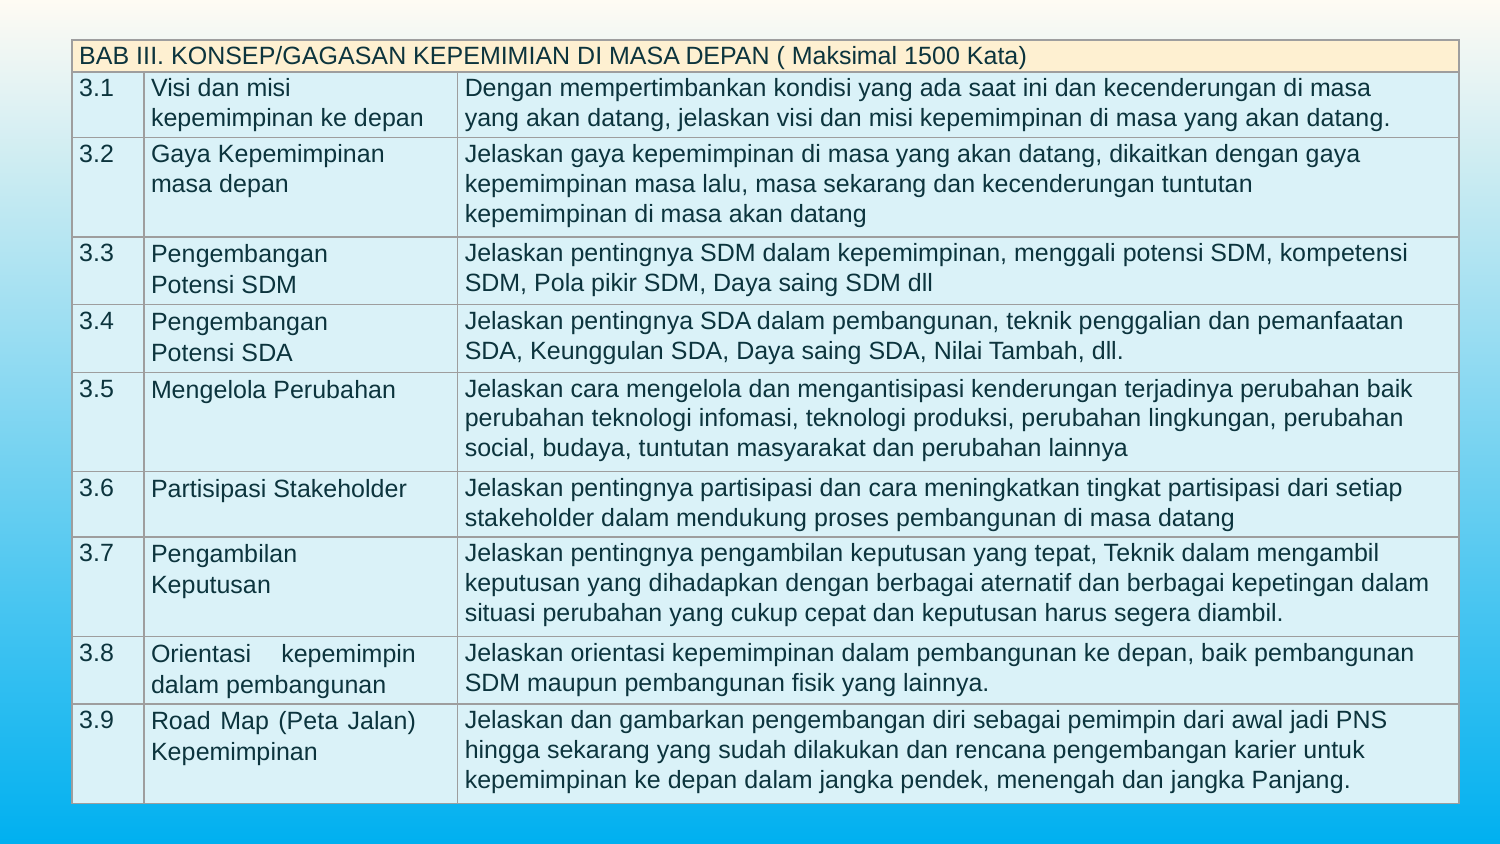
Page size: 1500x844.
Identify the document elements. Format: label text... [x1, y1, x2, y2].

table_cell Mengelola Perubahan [145, 373, 457, 471]
table_cell 3.6 [73, 472, 143, 536]
table_header BAB III. KONSEP/GAGASAN KEPEMIMIAN DI MASA DEPAN ( Maksimal 1500 Kata) [73, 41, 1458, 71]
table_cell Dengan mempertimbankan kondisi yang ada saat ini dan kecenderungan di masa yang akan datang, jelaskan visi dan misi kepemimpinan di masa yang akan datang. [458, 73, 1458, 137]
table_cell Jelaskan pentingnya SDM dalam kepemimpinan, menggali potensi SDM, kompetensi SDM, Pola pikir SDM, Daya saing SDM dll [458, 238, 1458, 304]
table_cell Pengembangan Potensi SDA [145, 305, 457, 372]
table_cell 3.9 [73, 705, 143, 803]
table_cell Jelaskan gaya kepemimpinan di masa yang akan datang, dikaitkan dengan gaya kepemimpinan masa lalu, masa sekarang dan kecenderungan tuntutan kepemimpinan di masa akan datang [458, 138, 1458, 236]
table_cell Visi dan misi kepemimpinan ke depan [145, 73, 457, 137]
table_cell Gaya Kepemimpinan masa depan [145, 138, 457, 236]
table_cell Pengambilan Keputusan [145, 538, 457, 636]
table_cell Pengembangan Potensi SDM [145, 238, 457, 304]
table_cell Orientasi kepemimpin dalam pembangunan [145, 637, 457, 703]
table_cell 3.2 [73, 138, 143, 236]
table_cell Road Map (Peta Jalan) Kepemimpinan [145, 705, 457, 803]
table_cell Jelaskan cara mengelola dan mengantisipasi kenderungan terjadinya perubahan baik perubahan teknologi infomasi, teknologi produksi, perubahan lingkungan, perubahan social, budaya, tuntutan masyarakat dan perubahan lainnya [458, 373, 1458, 471]
table_cell 3.5 [73, 373, 143, 471]
table_cell 3.1 [73, 73, 143, 137]
table_cell Jelaskan orientasi kepemimpinan dalam pembangunan ke depan, baik pembangunan SDM maupun pembangunan fisik yang lainnya. [458, 637, 1458, 703]
table_cell 3.8 [73, 637, 143, 703]
table_cell Jelaskan pentingnya pengambilan keputusan yang tepat, Teknik dalam mengambil keputusan yang dihadapkan dengan berbagai aternatif dan berbagai kepetingan dalam situasi perubahan yang cukup cepat dan keputusan harus segera diambil. [458, 538, 1458, 636]
table_cell 3.4 [73, 305, 143, 372]
table_cell Partisipasi Stakeholder [145, 472, 457, 536]
table_cell 3.7 [73, 538, 143, 636]
table_cell Jelaskan dan gambarkan pengembangan diri sebagai pemimpin dari awal jadi PNS hingga sekarang yang sudah dilakukan dan rencana pengembangan karier untuk kepemimpinan ke depan dalam jangka pendek, menengah dan jangka Panjang. [458, 705, 1458, 803]
table_cell Jelaskan pentingnya partisipasi dan cara meningkatkan tingkat partisipasi dari setiap stakeholder dalam mendukung proses pembangunan di masa datang [458, 472, 1458, 536]
table_cell Jelaskan pentingnya SDA dalam pembangunan, teknik penggalian dan pemanfaatan SDA, Keunggulan SDA, Daya saing SDA, Nilai Tambah, dll. [458, 305, 1458, 372]
table_cell 3.3 [73, 238, 143, 304]
